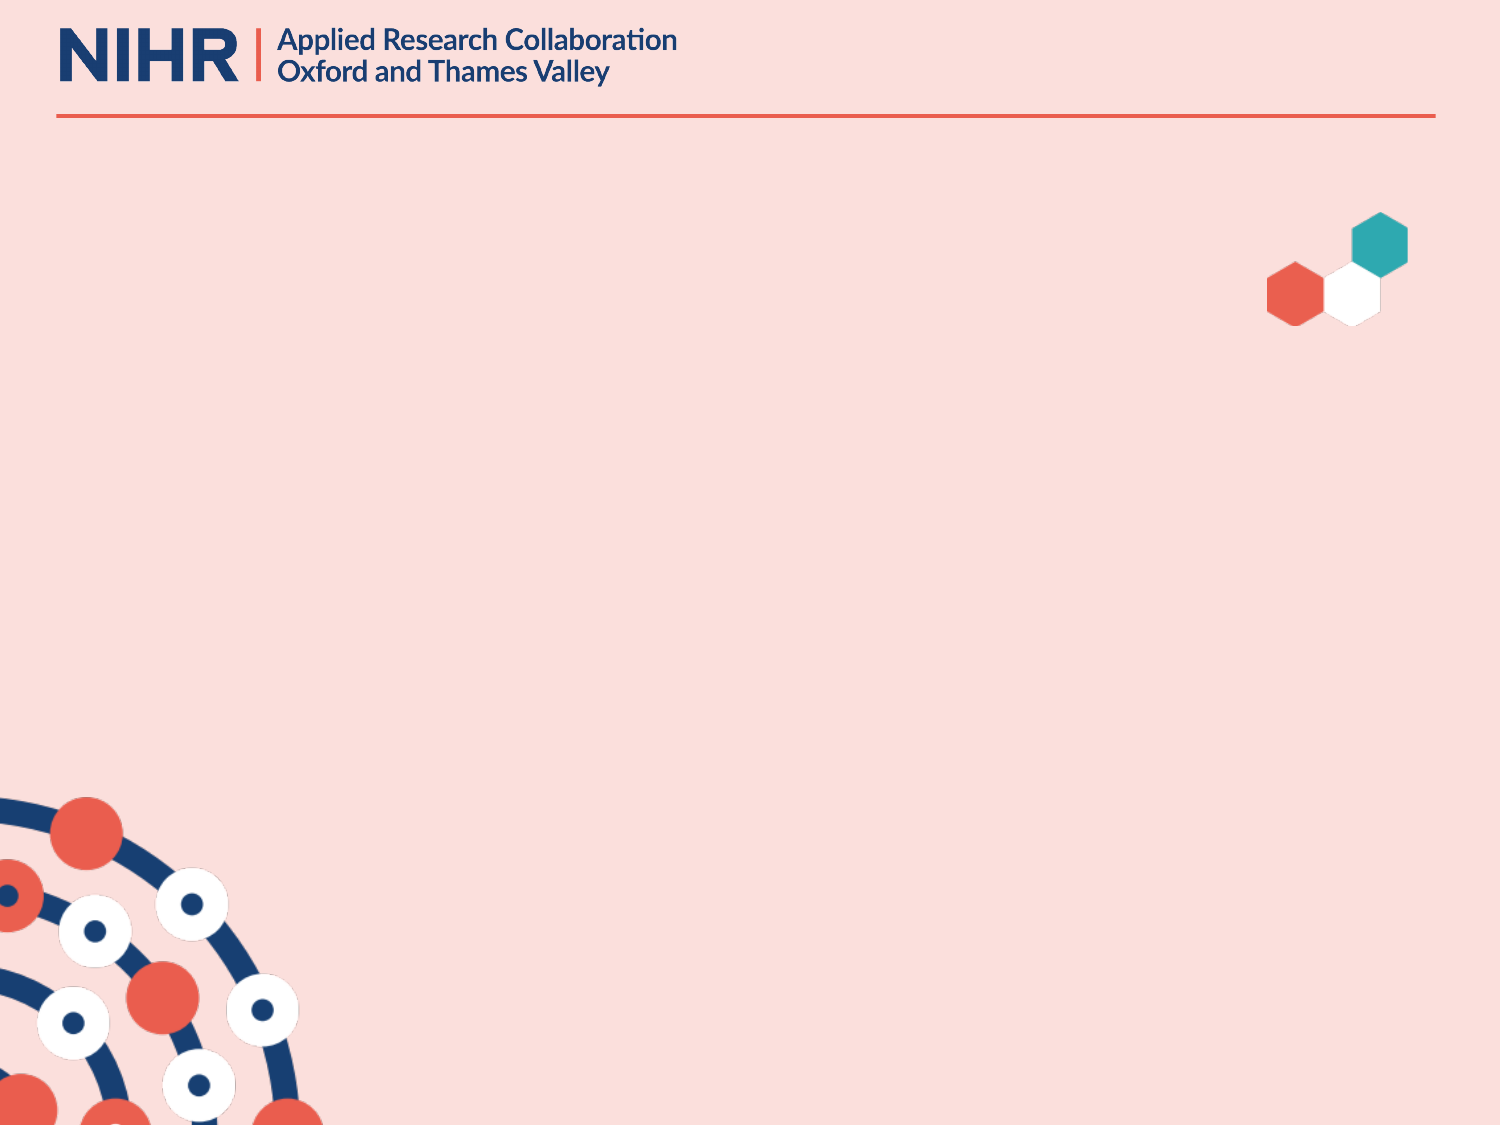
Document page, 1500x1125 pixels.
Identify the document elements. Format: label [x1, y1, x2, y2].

picture [40, 10, 696, 104]
